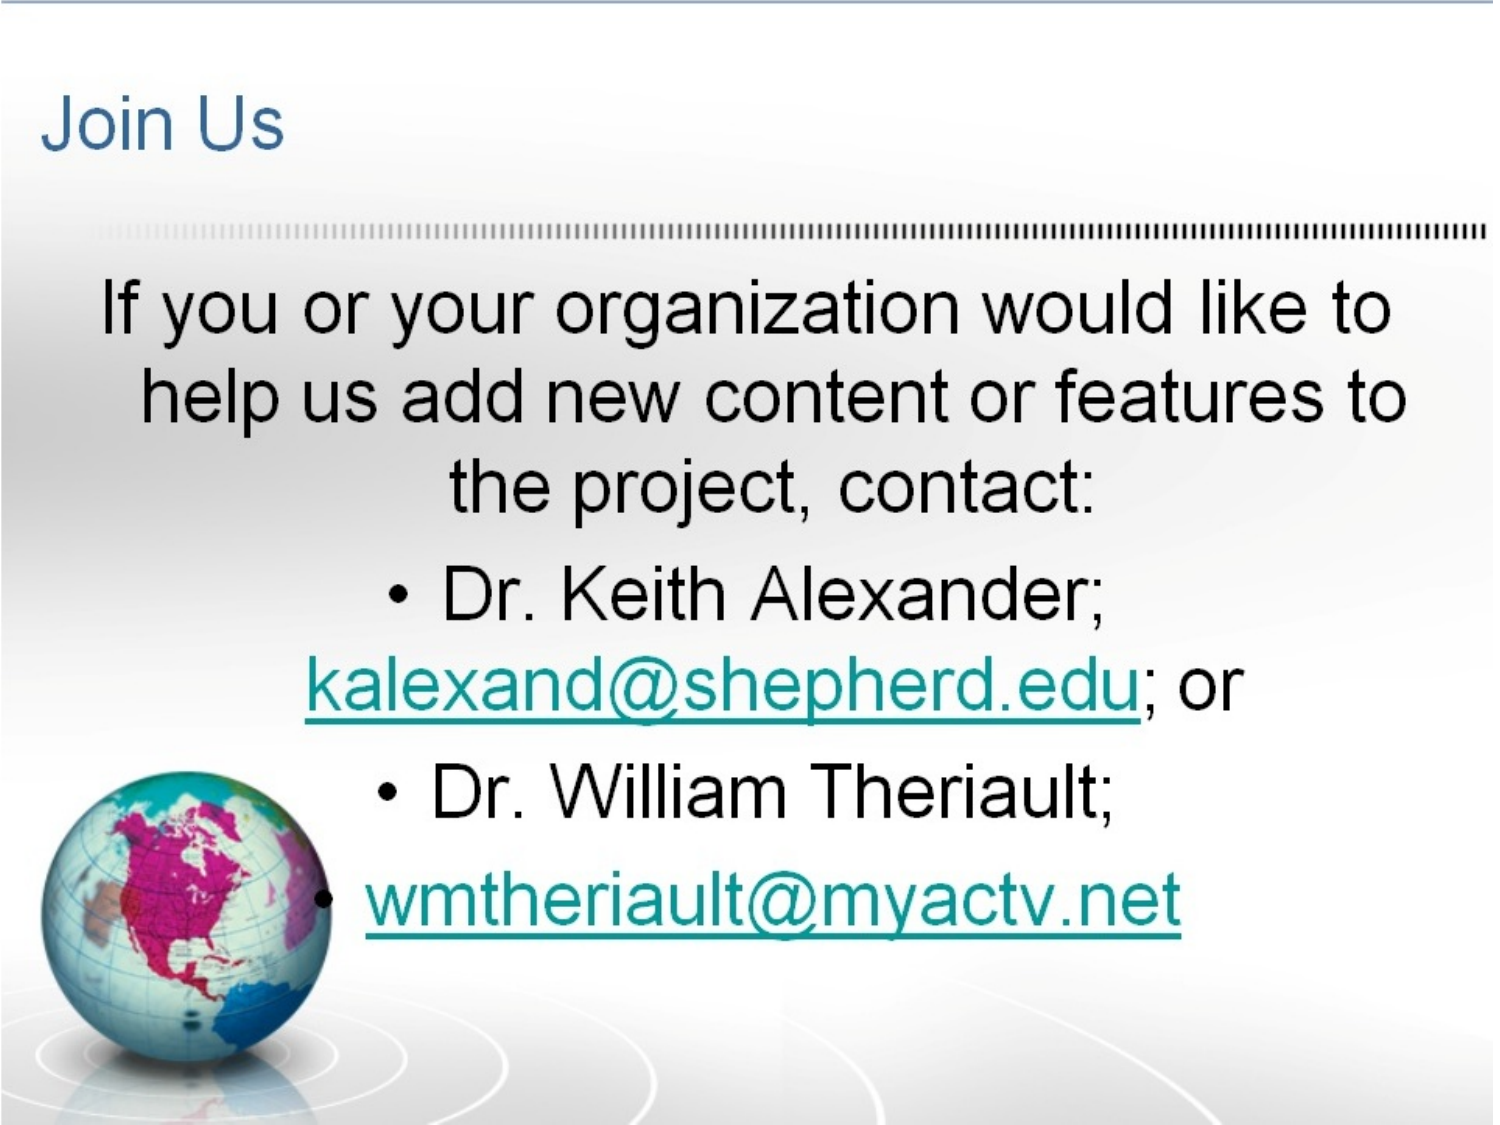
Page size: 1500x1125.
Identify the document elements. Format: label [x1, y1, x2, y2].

list [0, 0, 1493, 1125]
